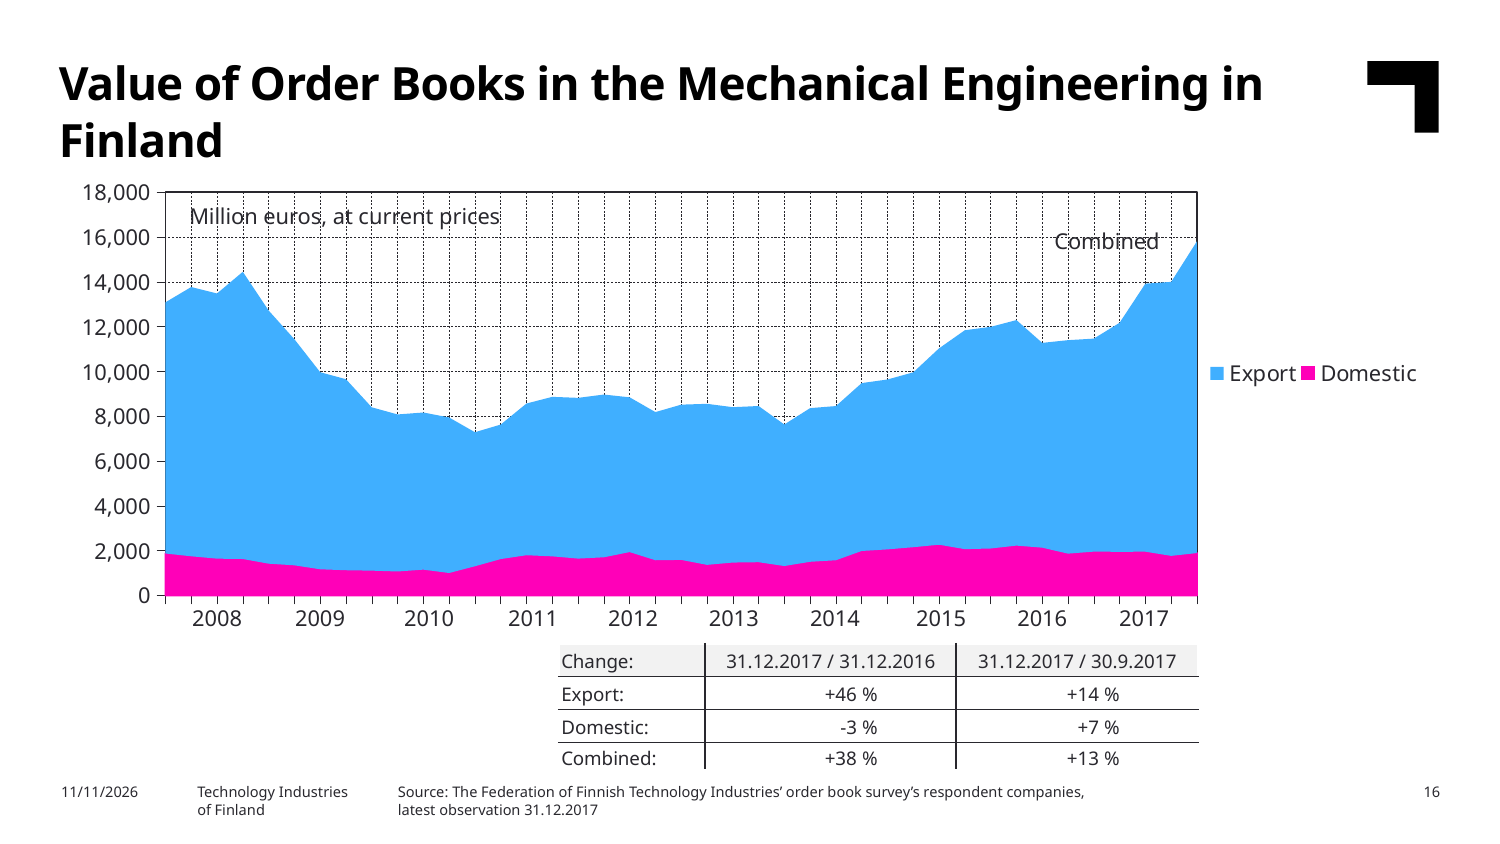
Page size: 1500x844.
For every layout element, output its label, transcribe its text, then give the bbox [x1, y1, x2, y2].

table_header 31.12.2017 / 31.12.2016 [706, 645, 955, 676]
table_cell +13 % [957, 743, 1197, 769]
list Value of Order Books in the Mechanical Engineering in Finland [41, 46, 1353, 153]
list Source: The Federation of Finnish Technology Industries’ order book survey’s respondent companies, latest observation 31.12.2017 [382, 775, 1133, 816]
slide_number 16 [1313, 775, 1456, 803]
table_cell +7 % [957, 710, 1197, 742]
table_header 31.12.2017 / 30.9.2017 [957, 645, 1197, 676]
chart [62, 177, 1440, 635]
table_header Change: [560, 645, 704, 676]
table_cell +46 % [706, 677, 955, 709]
table_cell Domestic: [560, 710, 704, 742]
table_cell -3 % [706, 710, 955, 742]
table_cell +38 % [706, 743, 955, 769]
table_cell Export: [560, 677, 704, 709]
table_cell +14 % [957, 677, 1197, 709]
table_cell Combined: [560, 743, 704, 769]
footer Technology Industries of Finland [182, 775, 453, 803]
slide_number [46, 775, 182, 803]
